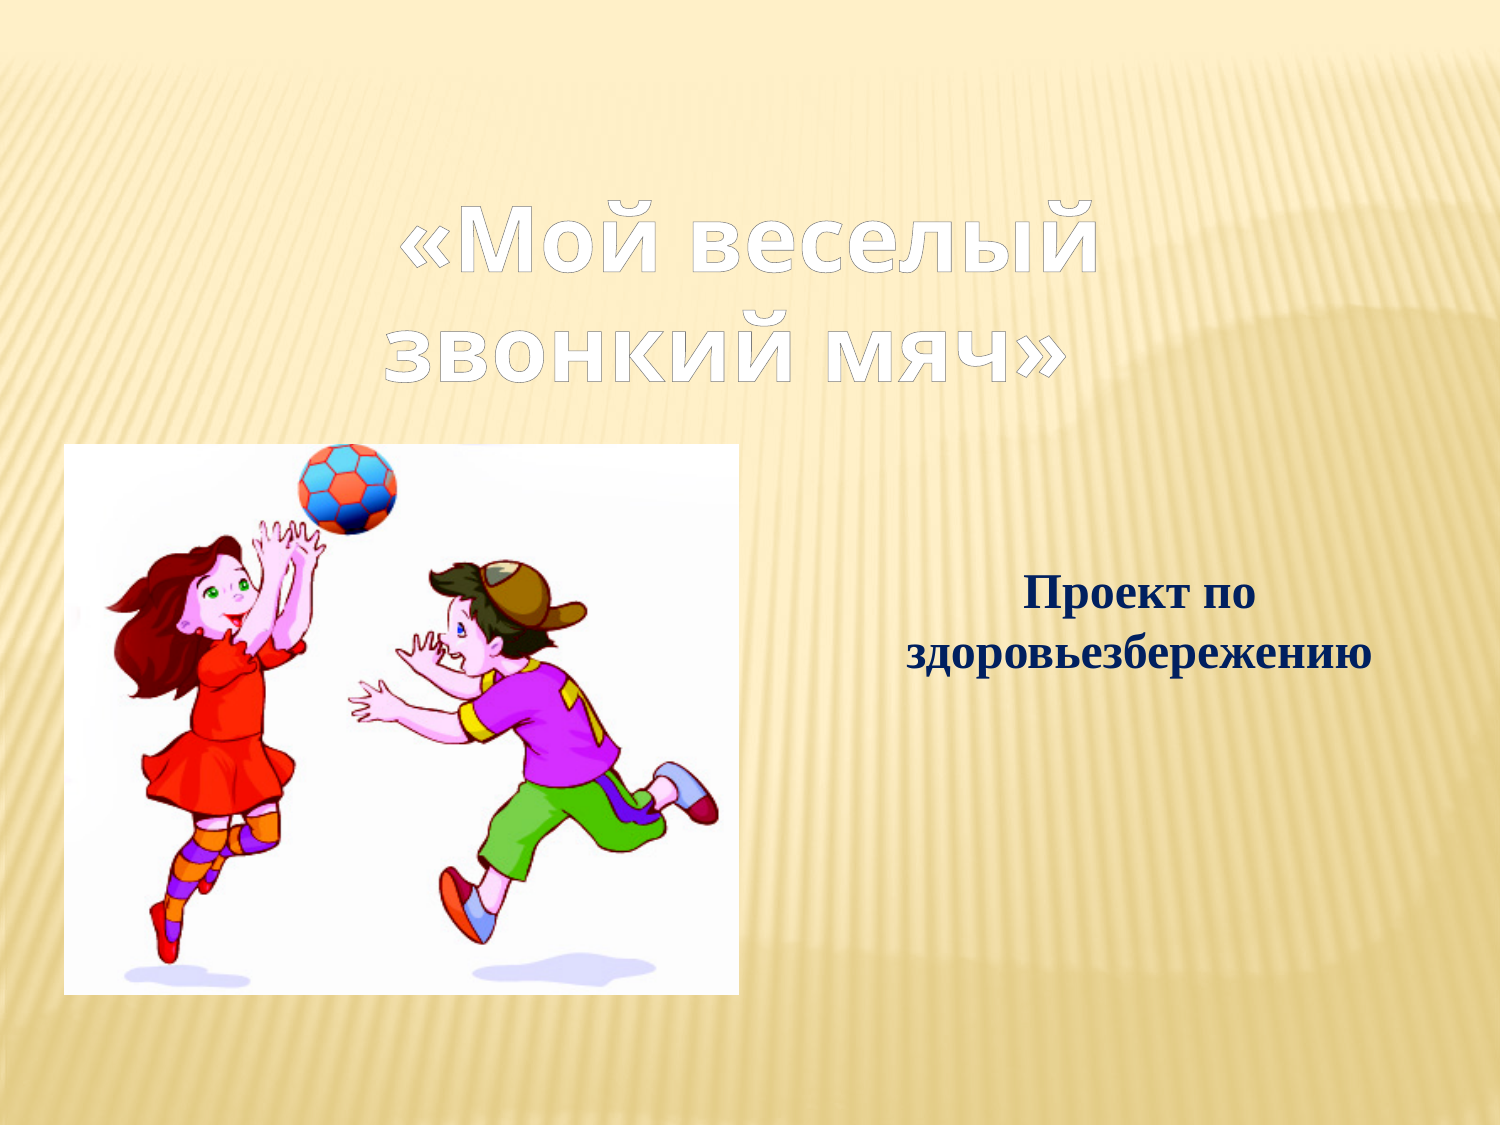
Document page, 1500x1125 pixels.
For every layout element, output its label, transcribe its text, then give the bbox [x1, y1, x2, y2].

text_box Проект по здоровьезбережению [809, 550, 1471, 746]
picture [64, 444, 739, 995]
text_box «Мой веселый звонкий мяч» [206, 172, 1294, 408]
